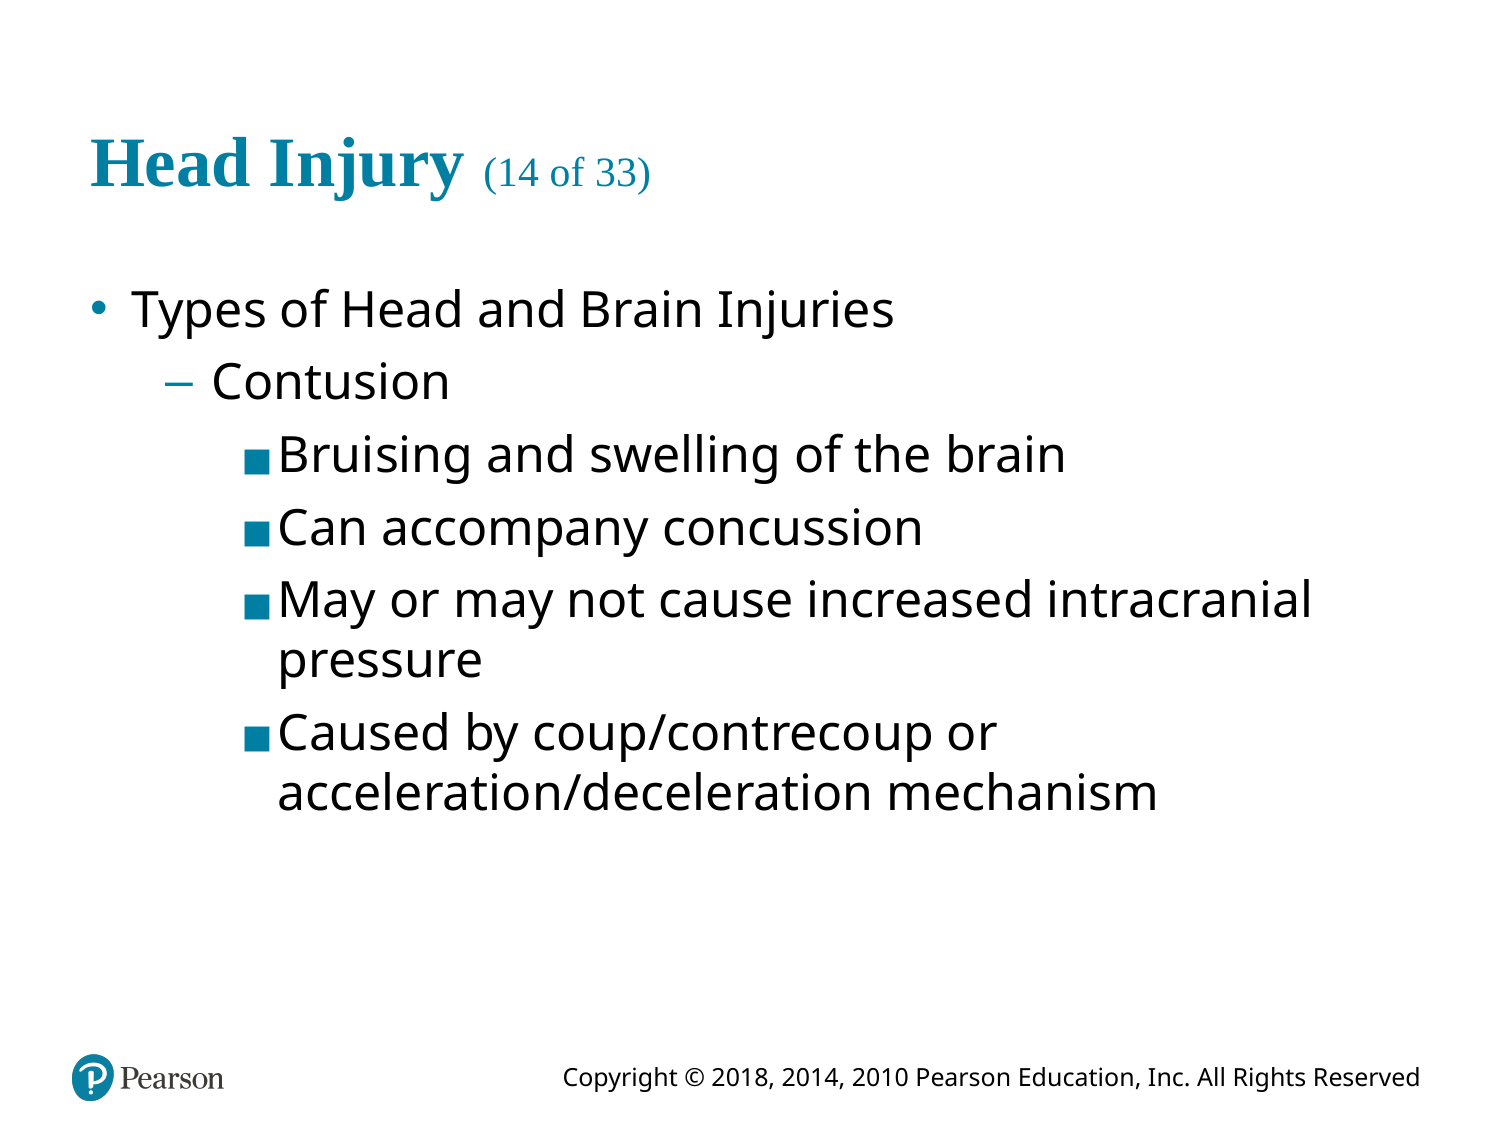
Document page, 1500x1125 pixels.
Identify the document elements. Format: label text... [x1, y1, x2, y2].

picture [98, 1054, 224, 1101]
list Types of Head and Brain Injuries Contusion Bruising and swelling of the brain Can accompany concussion May or may not cause increased intracranial pressure Caused by coup/contrecoup or acceleration/deceleration mechanism [75, 262, 1425, 841]
title Head Injury (14 of 33) [75, 35, 1425, 216]
picture [72, 1087, 83, 1101]
picture [72, 1054, 88, 1070]
picture [80, 1063, 106, 1088]
